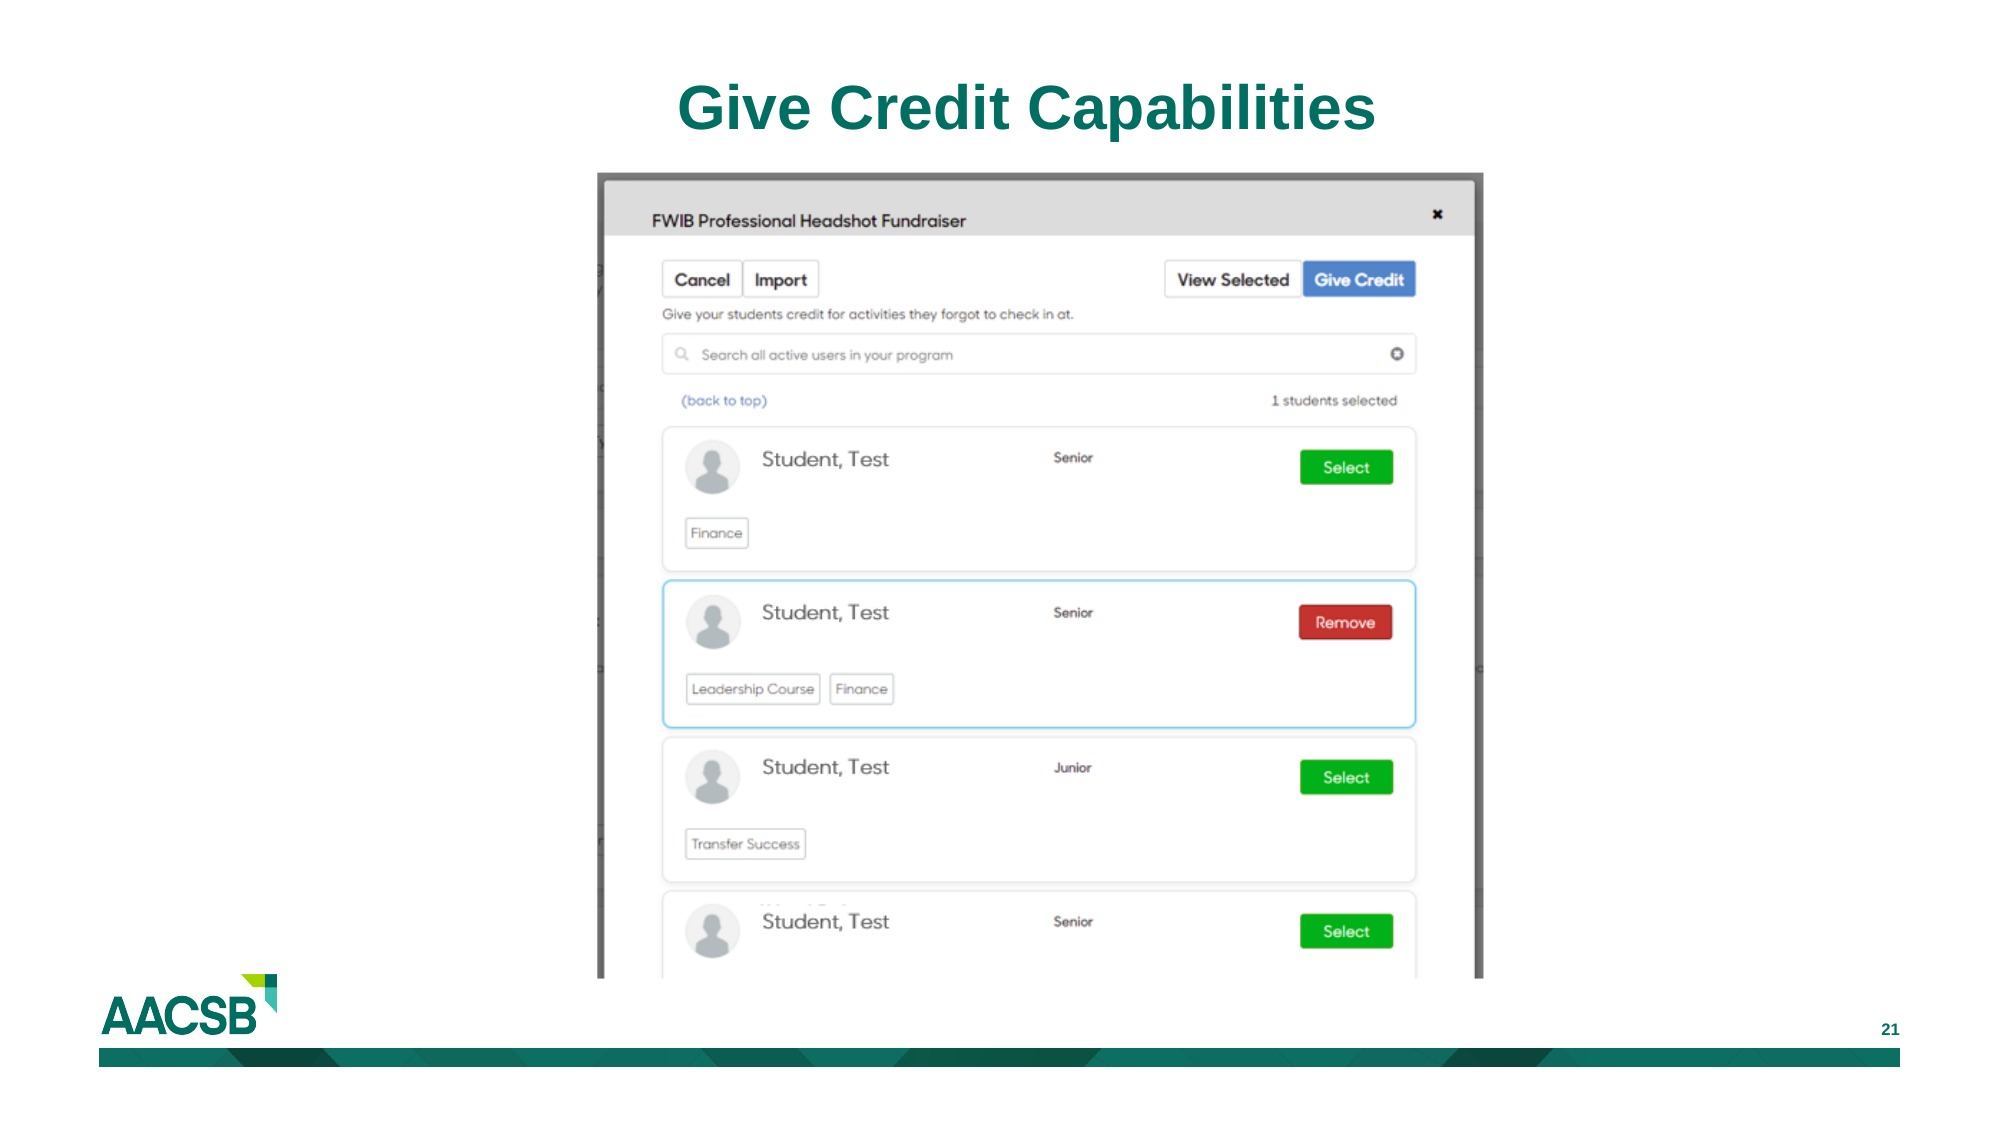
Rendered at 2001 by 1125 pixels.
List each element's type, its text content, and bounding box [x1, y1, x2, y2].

picture [586, 160, 1498, 996]
title Give Credit Capabilities [127, 0, 1928, 143]
picture [99, 1048, 1900, 1067]
slide_number 21 [1768, 1013, 1900, 1039]
picture [101, 974, 277, 1035]
